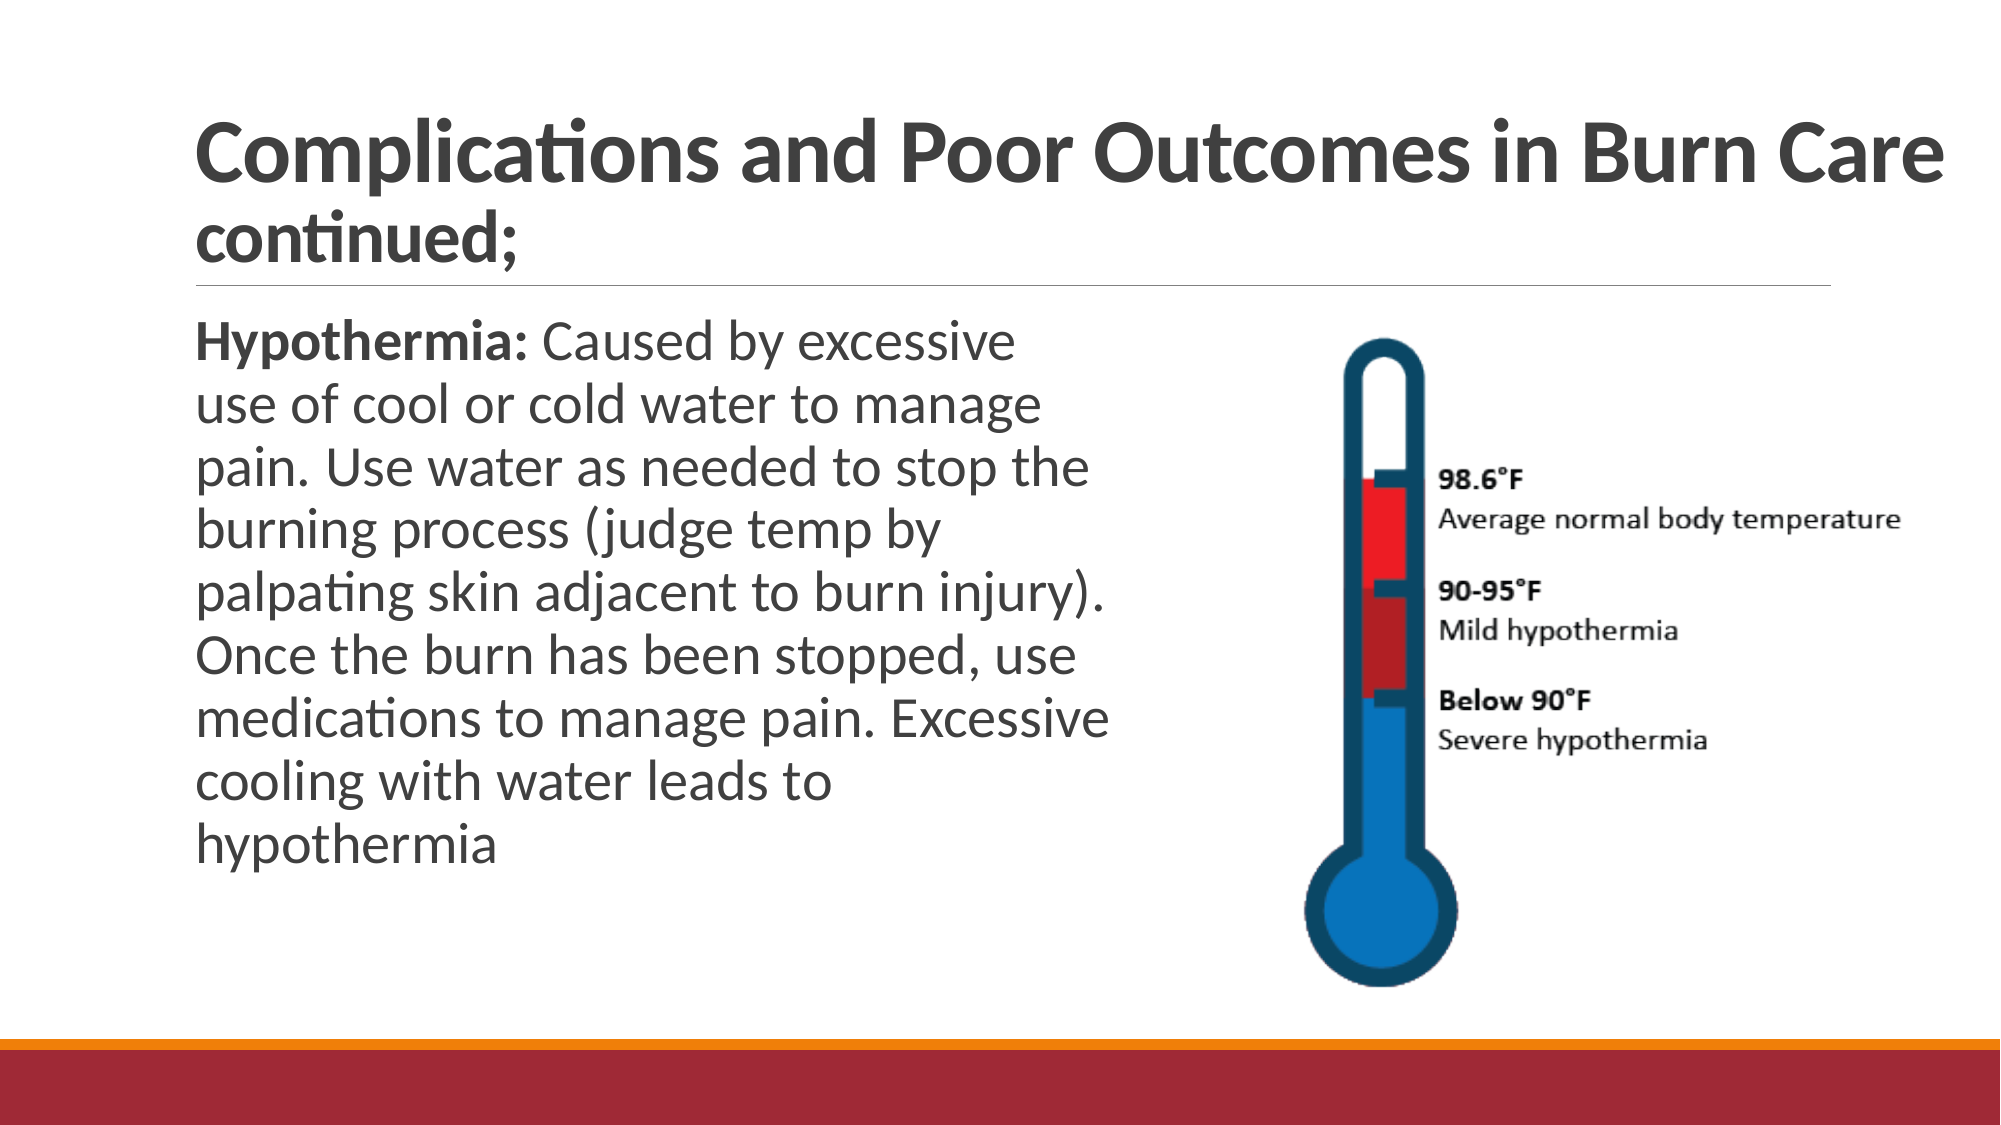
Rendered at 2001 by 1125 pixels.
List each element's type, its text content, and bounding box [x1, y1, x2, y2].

list Hypothermia: Caused by excessive use of cool or cold water to manage pain. Use water as needed to stop the burning process (judge temp by palpating skin adjacent to burn injury). Once the burn has been stopped, use medications to manage pain. Excessive cooling with water leads to hypothermia [180, 302, 1113, 1046]
title Complications and Poor Outcomes in Burn Care continued; [180, 47, 1972, 285]
picture [1294, 299, 1915, 1025]
